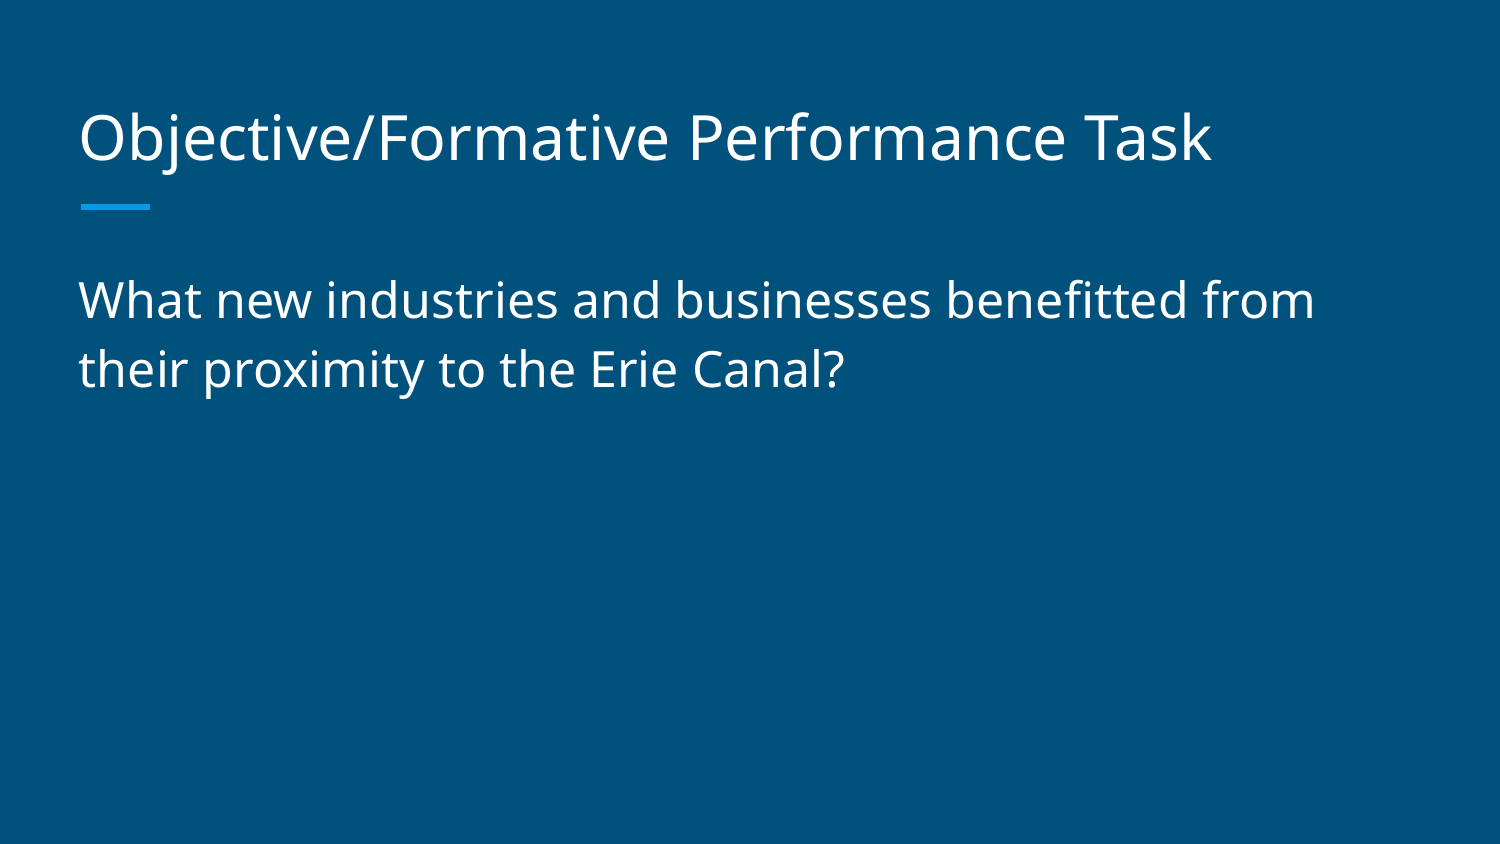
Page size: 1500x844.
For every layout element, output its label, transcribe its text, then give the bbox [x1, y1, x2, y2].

title Objective/Formative Performance Task [63, 75, 1437, 188]
list What new industries and businesses benefitted from their proximity to the Erie Canal? [63, 244, 1437, 750]
